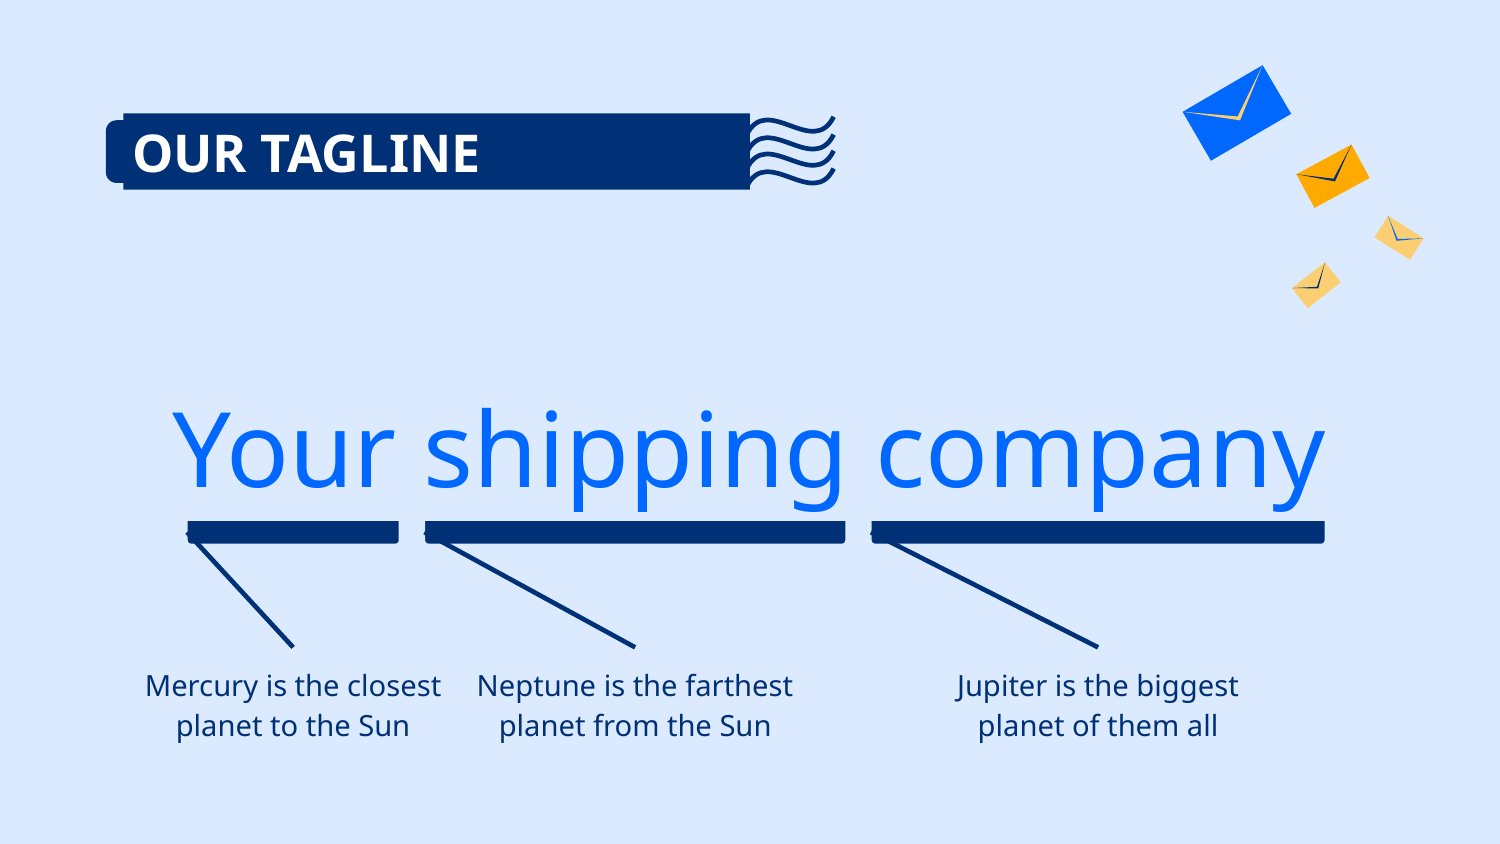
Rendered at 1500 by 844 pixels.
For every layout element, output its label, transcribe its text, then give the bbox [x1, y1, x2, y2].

subtitle Neptune is the farthest planet from the Sun [461, 647, 810, 750]
text_box [870, 520, 1326, 545]
subtitle Mercury is the closest planet to the Sun [119, 647, 461, 750]
title Your shipping company [144, 368, 1355, 501]
text_box [424, 520, 847, 545]
title OUR TAGLINE [123, 113, 750, 190]
text_box [186, 520, 400, 545]
subtitle Jupiter is the biggest planet of them all [924, 647, 1273, 750]
